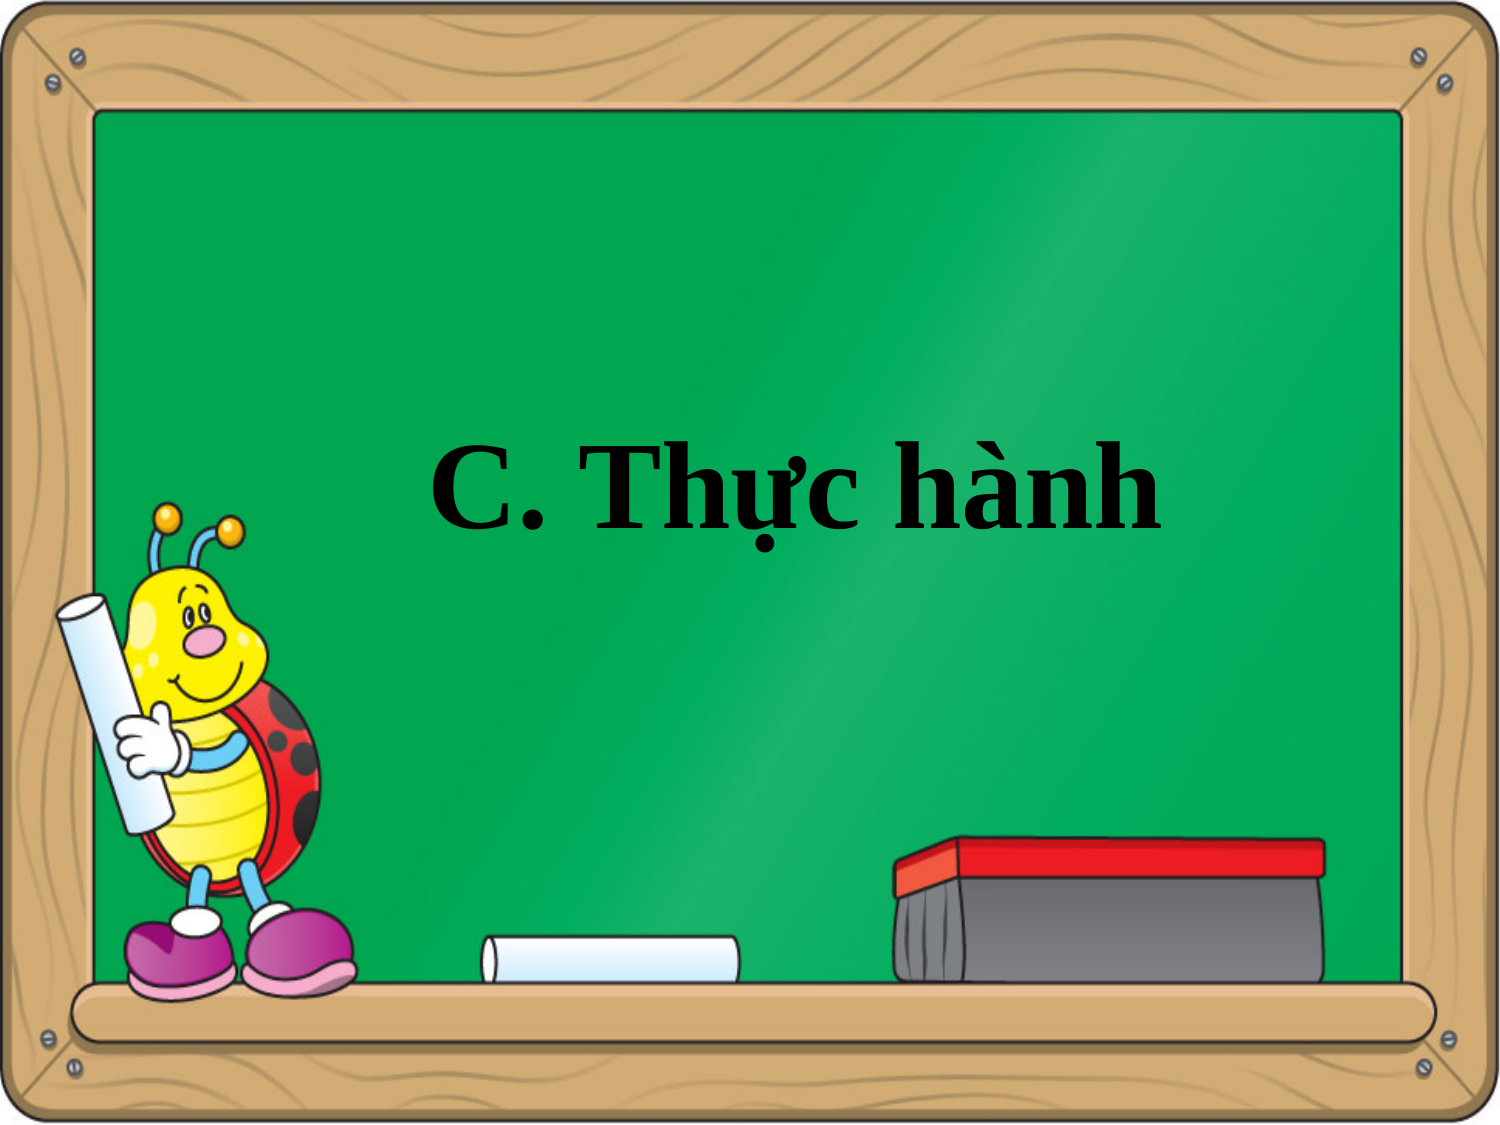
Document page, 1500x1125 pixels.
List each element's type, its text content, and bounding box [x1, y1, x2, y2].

text_box C. Thực hành [249, 395, 1341, 561]
picture [0, 0, 1500, 1125]
